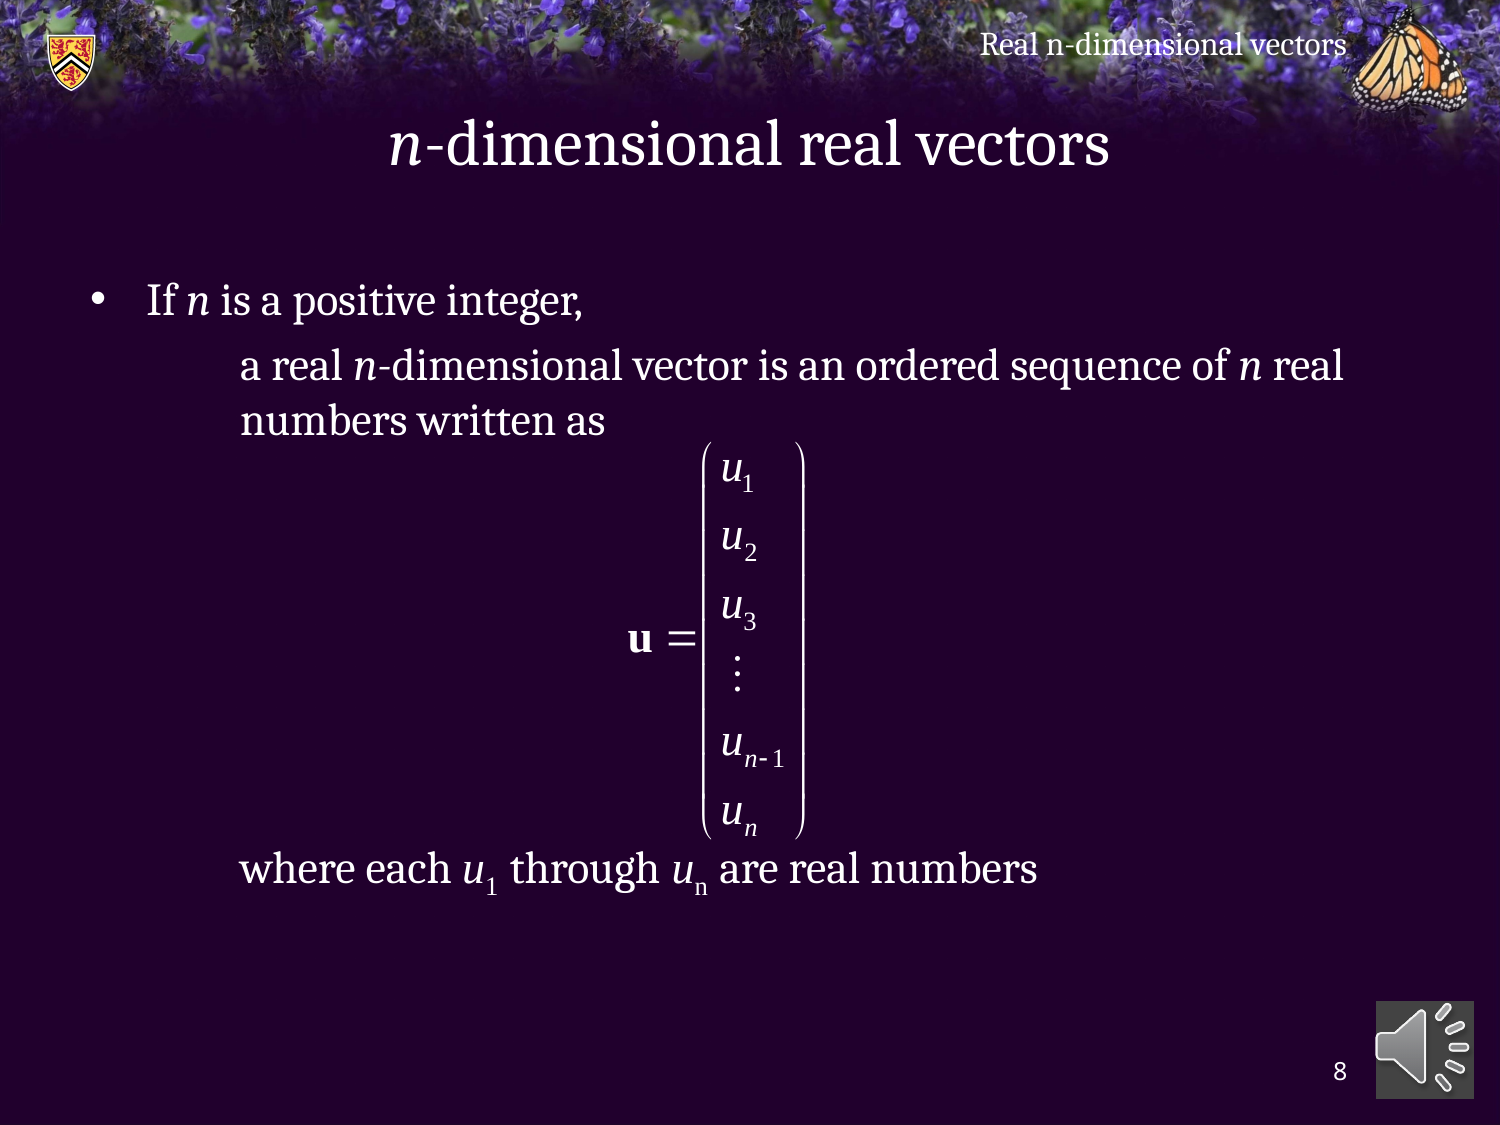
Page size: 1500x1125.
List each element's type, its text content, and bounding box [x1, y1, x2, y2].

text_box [624, 437, 816, 846]
list If n is a positive integer, a real n-dimensional vector is an ordered sequence of n real numbers written as where each u1 through un are real numbers [75, 262, 1425, 1005]
slide_number 8 [1187, 1042, 1363, 1103]
footer Real n-dimensional vectors [575, 12, 1363, 73]
title n-dimensional real vectors [75, 45, 1425, 233]
picture [0, 0, 1500, 1125]
